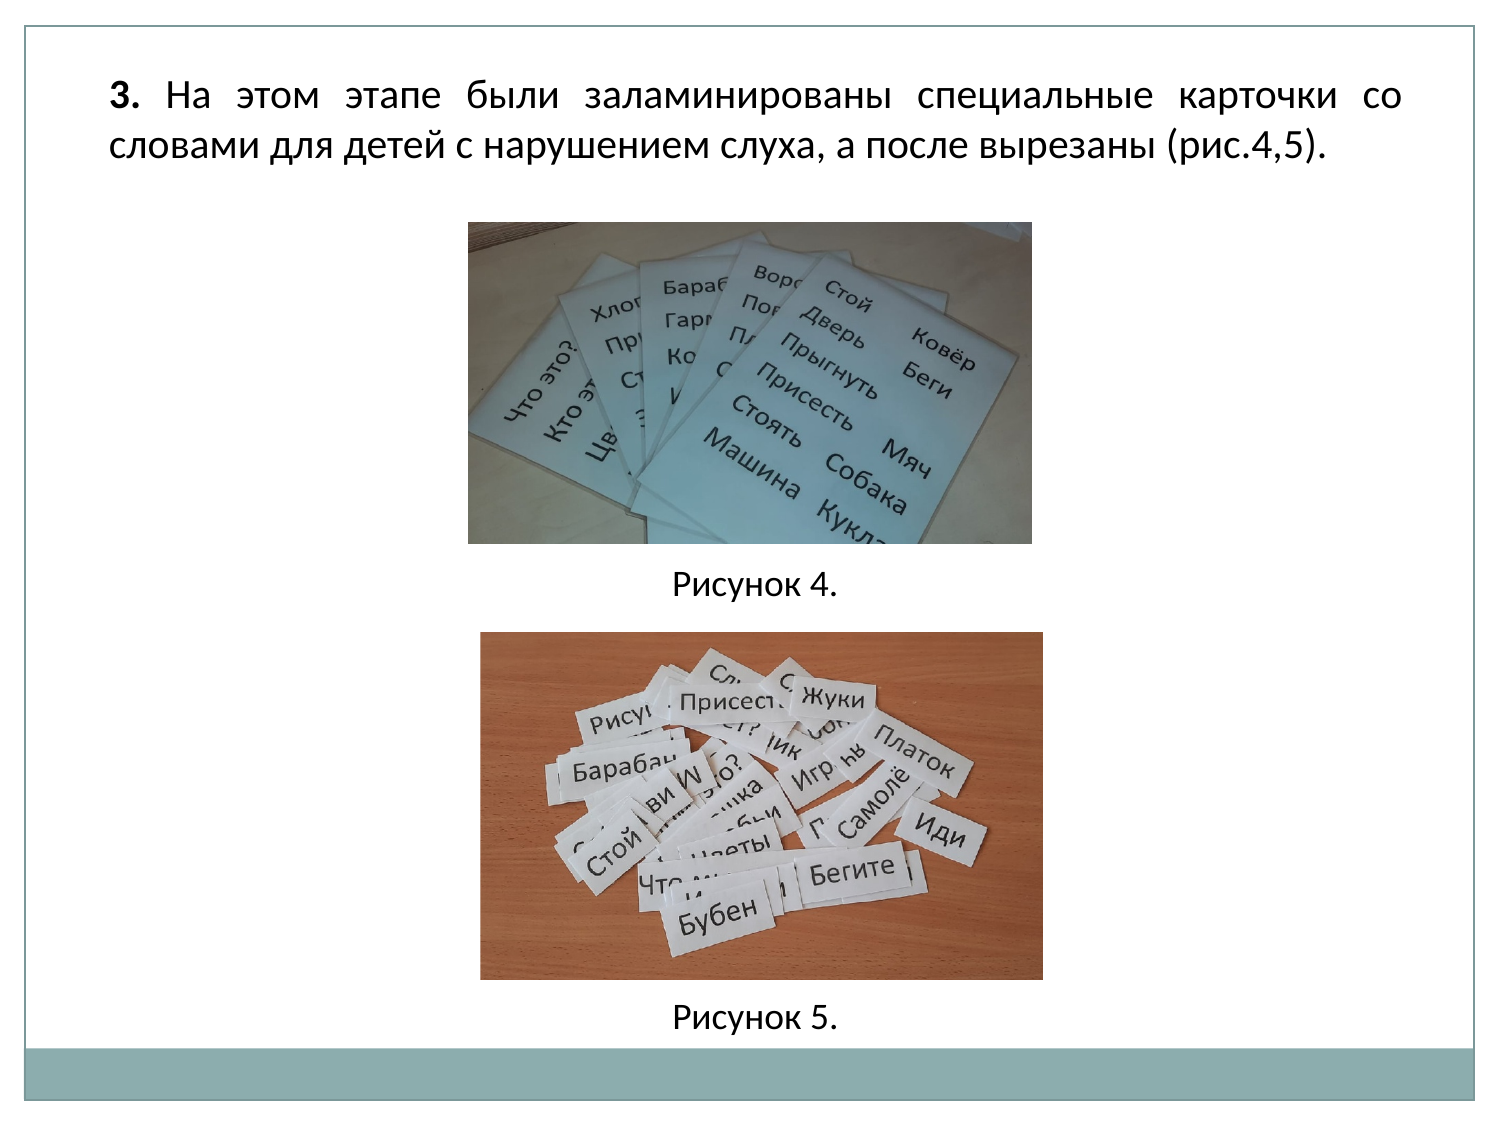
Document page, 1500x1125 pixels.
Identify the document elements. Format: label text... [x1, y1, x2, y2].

text_box 3. На этом этапе были заламинированы специальные карточки со словами для детей с нарушением слуха, а после вырезаны (рис.4,5). [93, 59, 1418, 175]
text_box Рисунок 5. [657, 990, 854, 1045]
picture [468, 222, 1032, 544]
text_box Рисунок 4. [657, 553, 854, 611]
picture [480, 632, 1044, 981]
